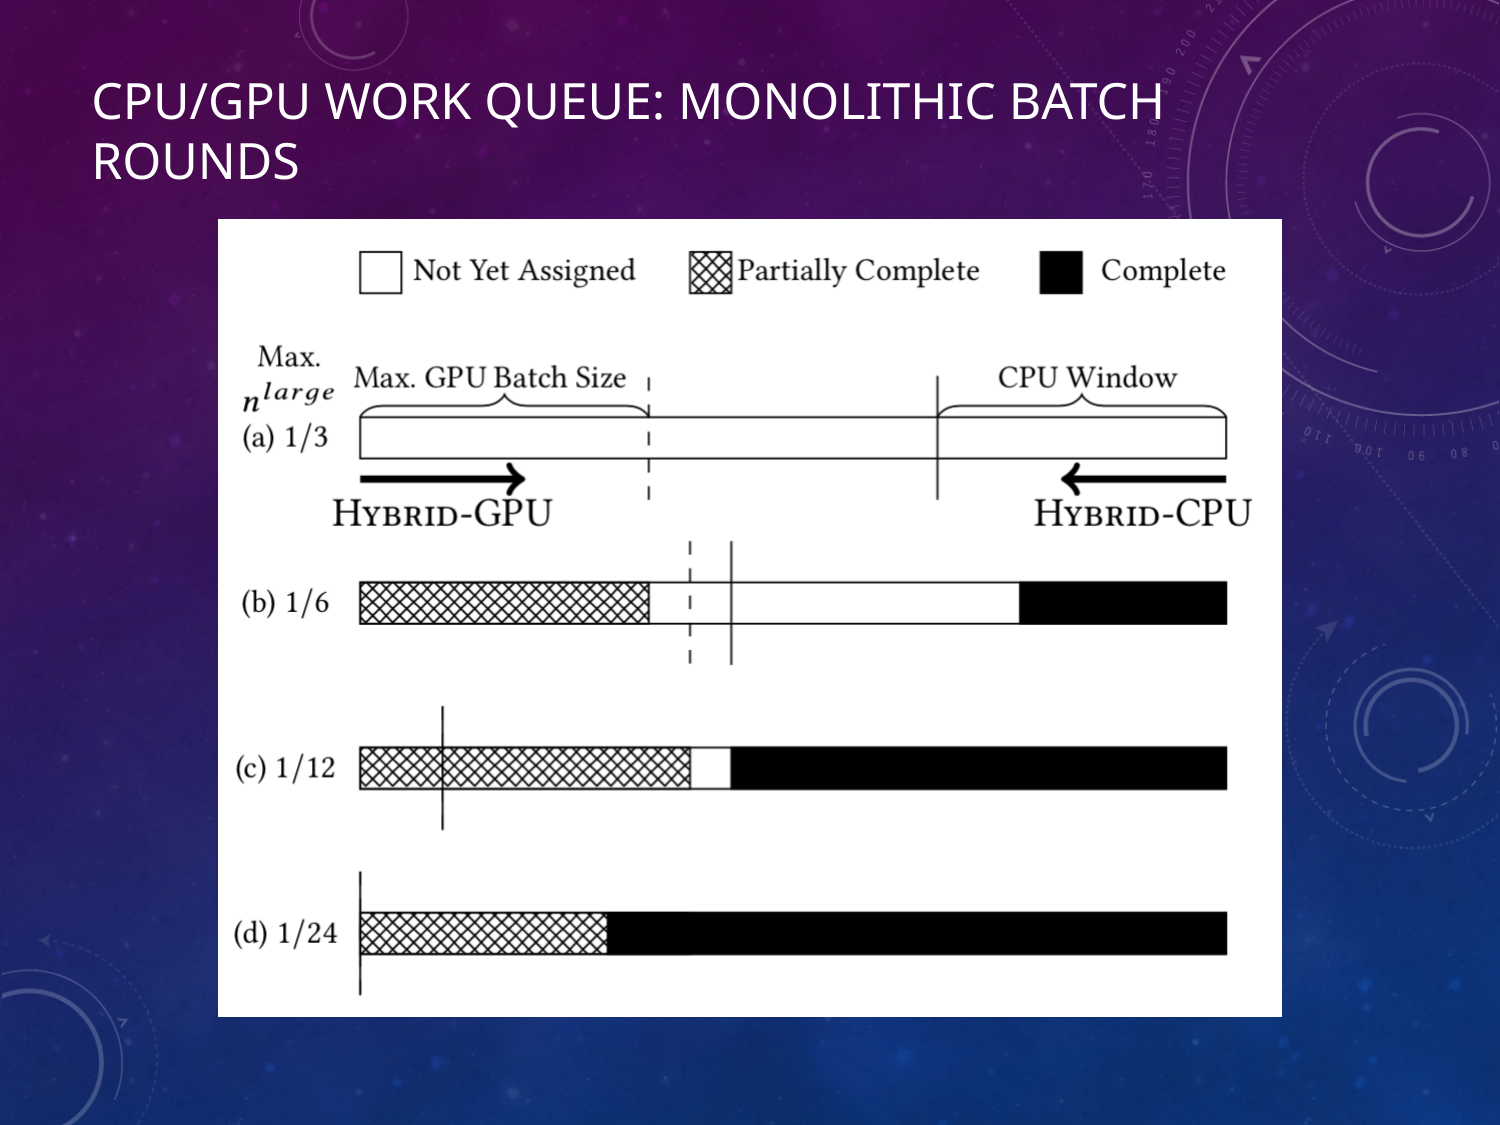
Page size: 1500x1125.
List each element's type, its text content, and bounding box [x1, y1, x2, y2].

picture [0, 0, 1500, 1125]
title Cpu/GPU work queue: monolithic batch rounds [76, 9, 1352, 249]
